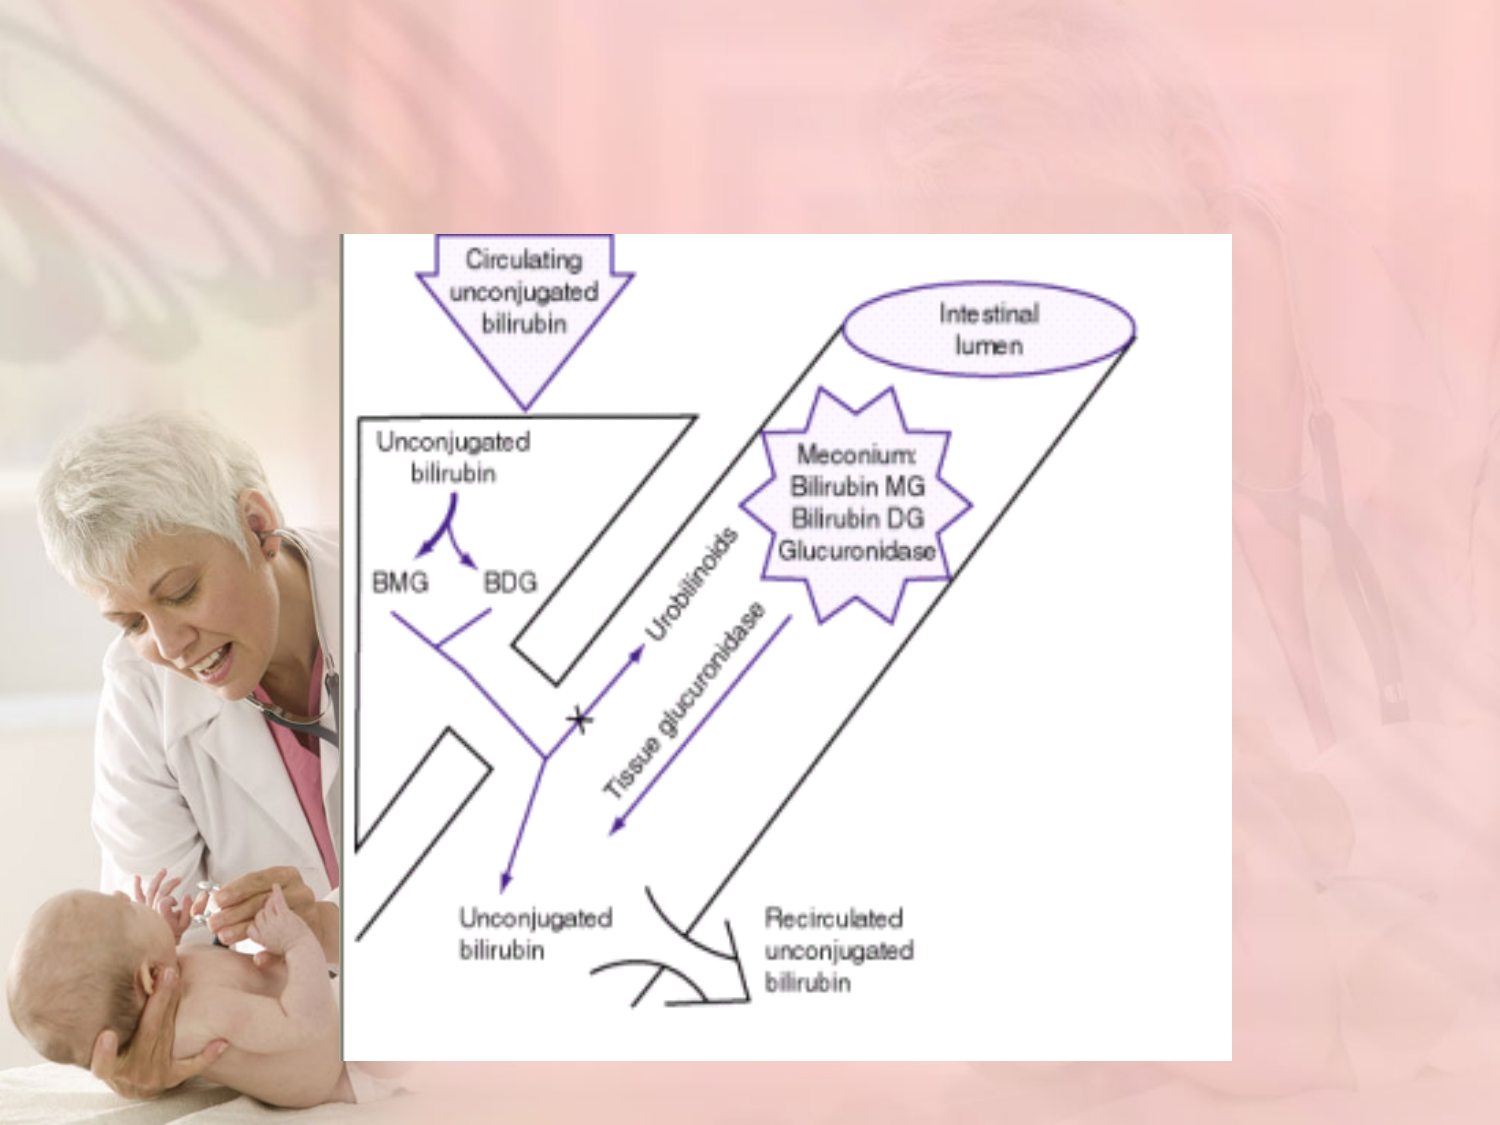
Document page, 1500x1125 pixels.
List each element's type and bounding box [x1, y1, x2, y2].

picture [0, 0, 1500, 1125]
text_box [34, 0, 1232, 1061]
